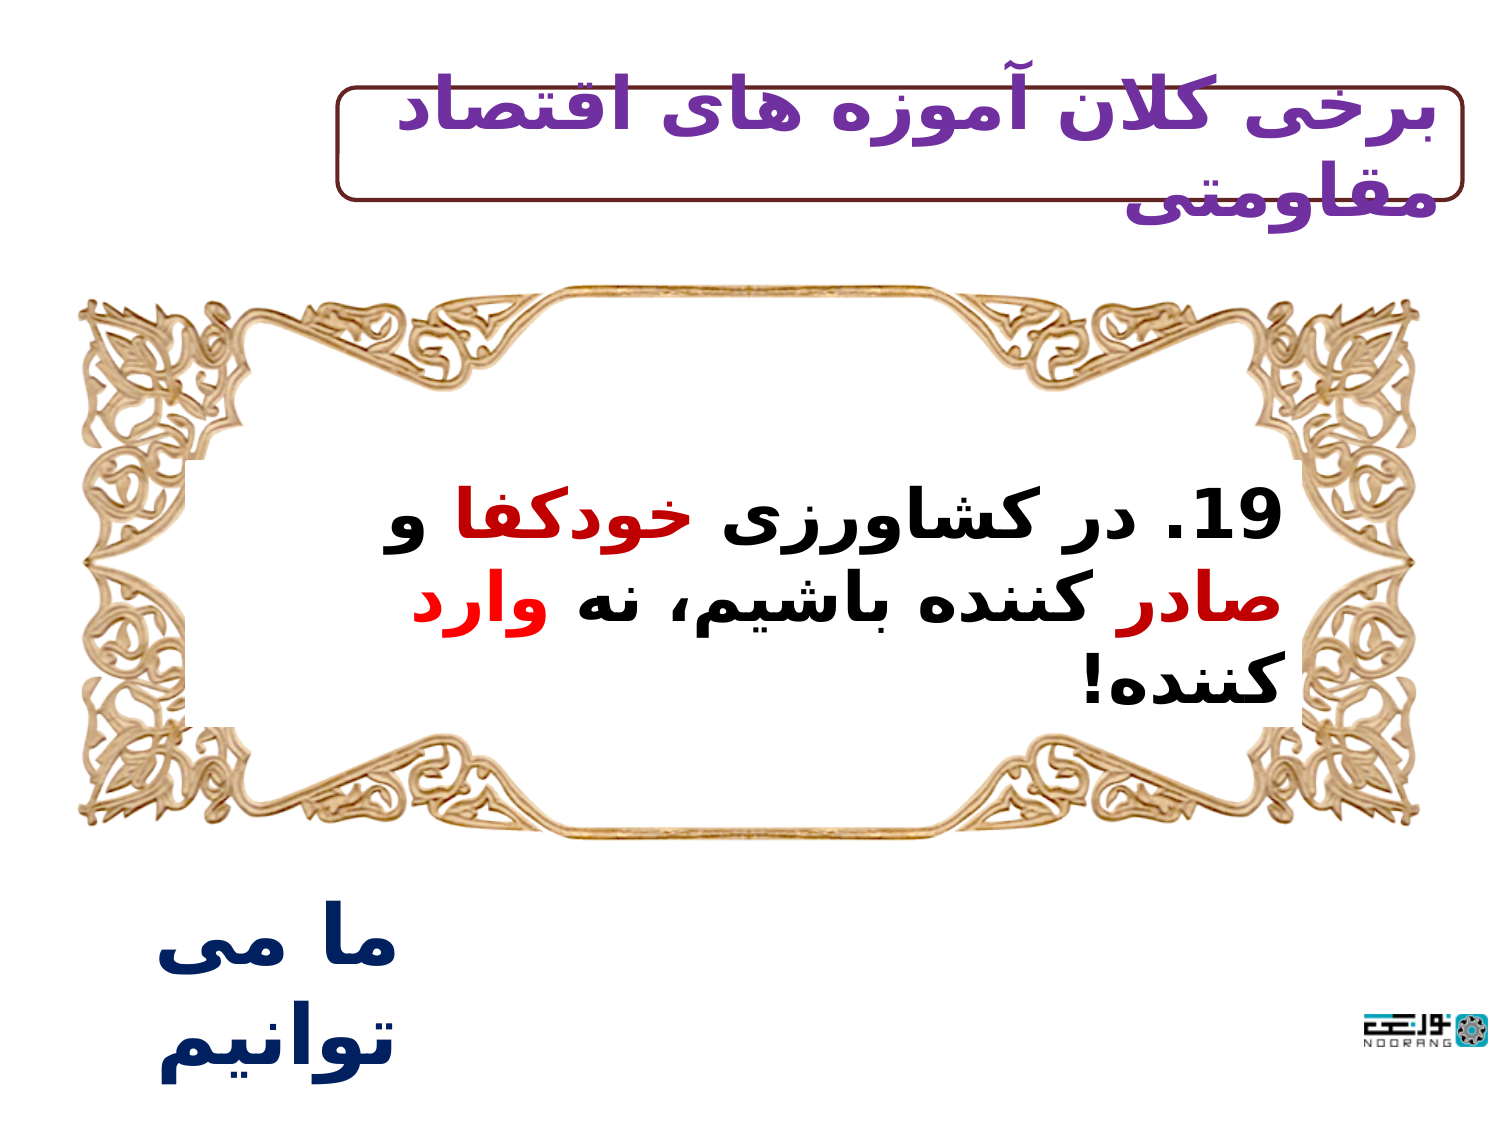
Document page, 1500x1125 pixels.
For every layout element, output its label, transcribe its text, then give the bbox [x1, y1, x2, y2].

picture [1364, 1014, 1488, 1047]
picture [49, 257, 1451, 868]
text_box ما می توانیم [29, 897, 528, 1065]
text_box برخی کلان آموزه های اقتصاد مقاومتی [335, 85, 1465, 203]
text_box 19. در کشاورزی خودکفا و صادر کننده باشیم، نه وارد کننده! [185, 460, 1302, 727]
